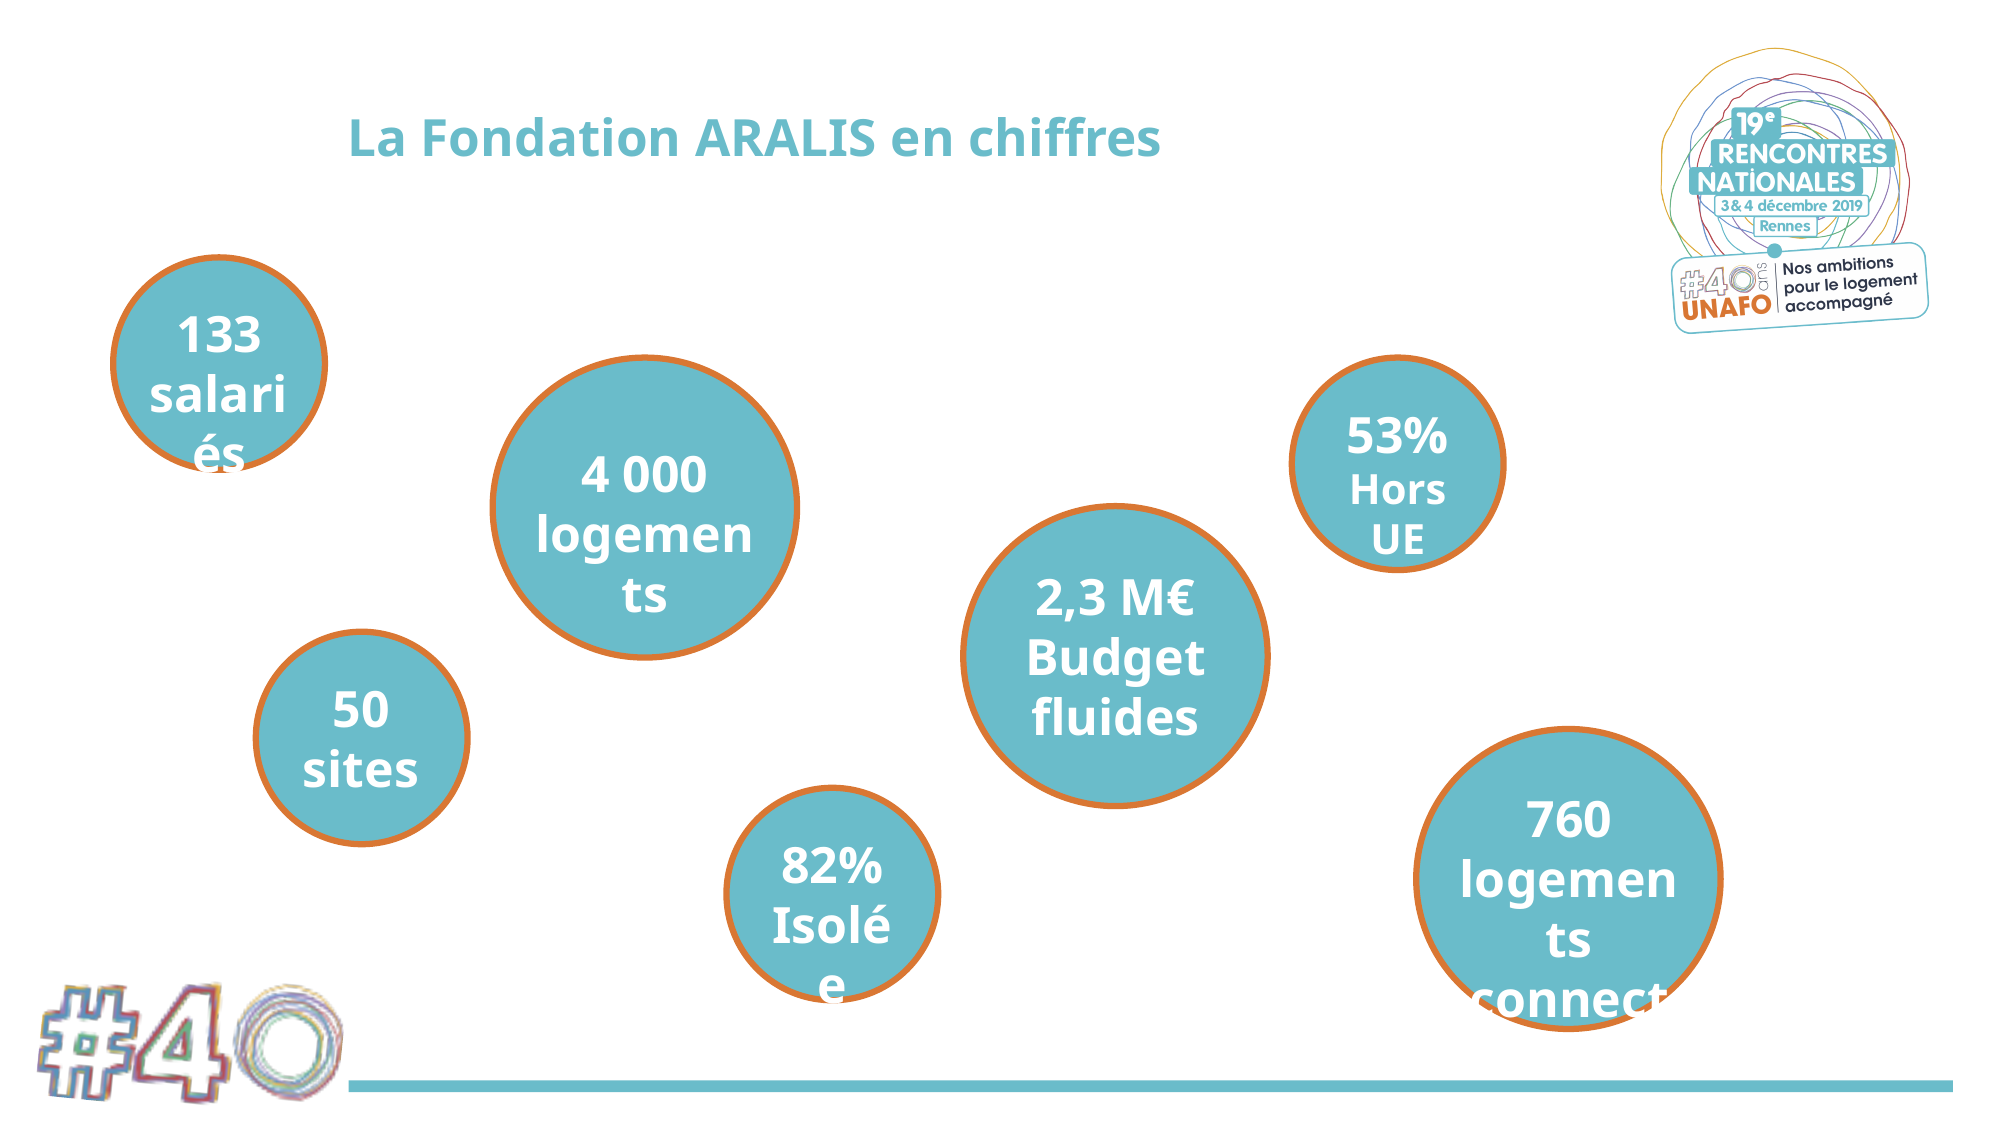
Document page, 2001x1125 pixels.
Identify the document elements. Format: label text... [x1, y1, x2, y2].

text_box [255, 631, 468, 845]
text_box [1291, 357, 1504, 571]
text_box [113, 257, 325, 470]
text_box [726, 787, 939, 1001]
title La Fondation ARALIS en chiffres [332, 89, 1206, 191]
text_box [492, 357, 798, 658]
picture [1654, 34, 1934, 341]
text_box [1416, 728, 1721, 1029]
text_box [963, 506, 1268, 807]
